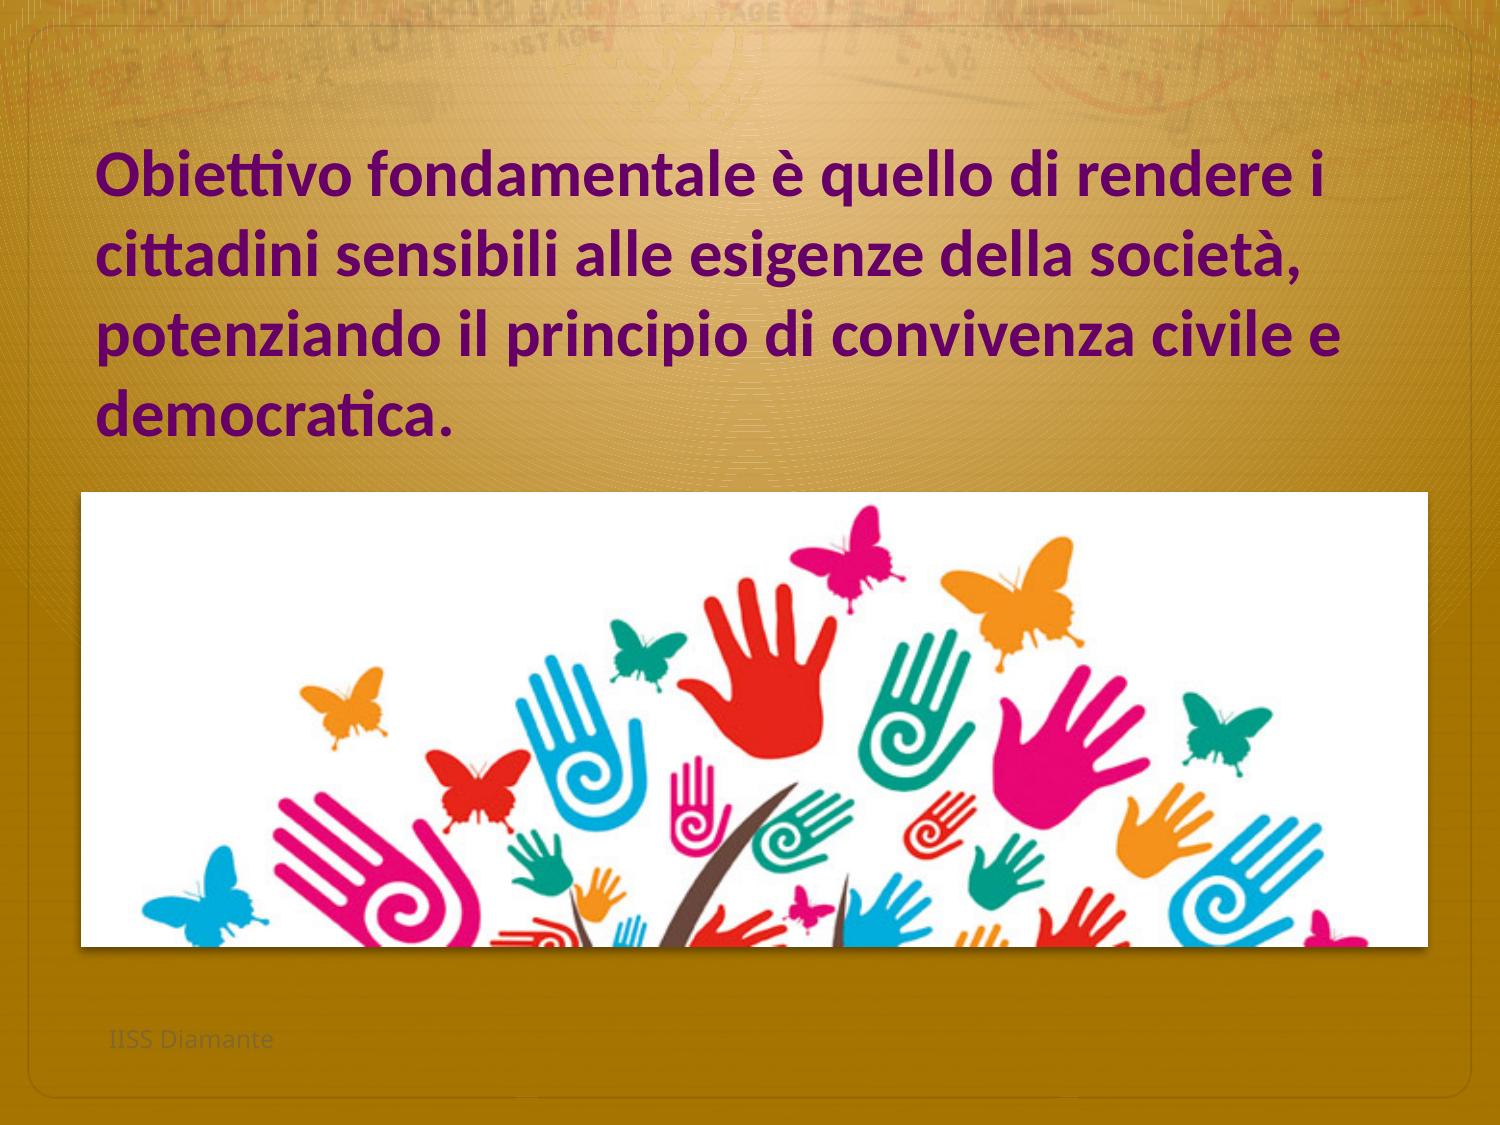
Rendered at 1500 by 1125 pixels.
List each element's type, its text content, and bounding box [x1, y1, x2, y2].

footer IISS Diamante [93, 1010, 619, 1071]
text_box Obiettivo fondamentale è quello di rendere i cittadini sensibili alle esigenze della società, potenziando il principio di convivenza civile e democratica. [81, 122, 1428, 458]
picture [0, 0, 1500, 1125]
